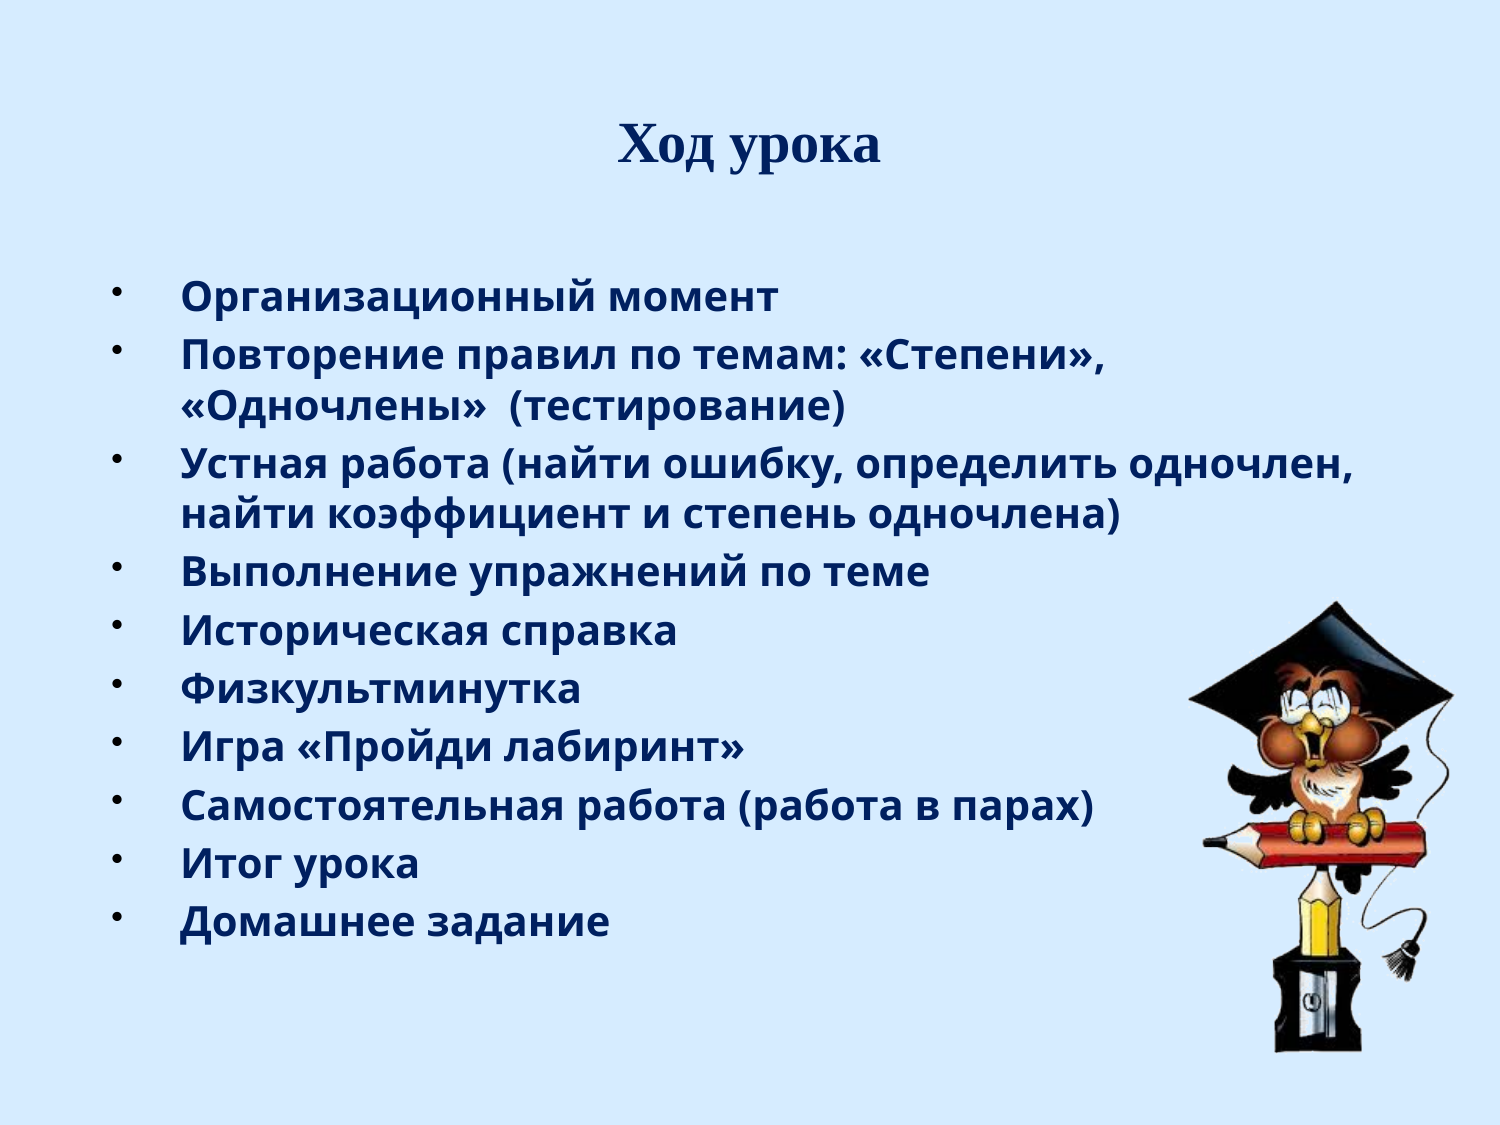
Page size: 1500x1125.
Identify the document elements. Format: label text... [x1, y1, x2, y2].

title Ход урока [75, 45, 1425, 233]
picture [1186, 597, 1456, 1056]
list Организационный момент Повторение правил по темам: «Степени», «Одночлены» (тестирование) Устная работа (найти ошибку, определить одночлен, найти коэффициент и степень одночлена) Выполнение упражнений по теме Историческая справка Физкультминутка Игра «Пройди лабиринт» Самостоятельная работа (работа в парах) Итог урока Домашнее задание [74, 262, 1426, 1036]
